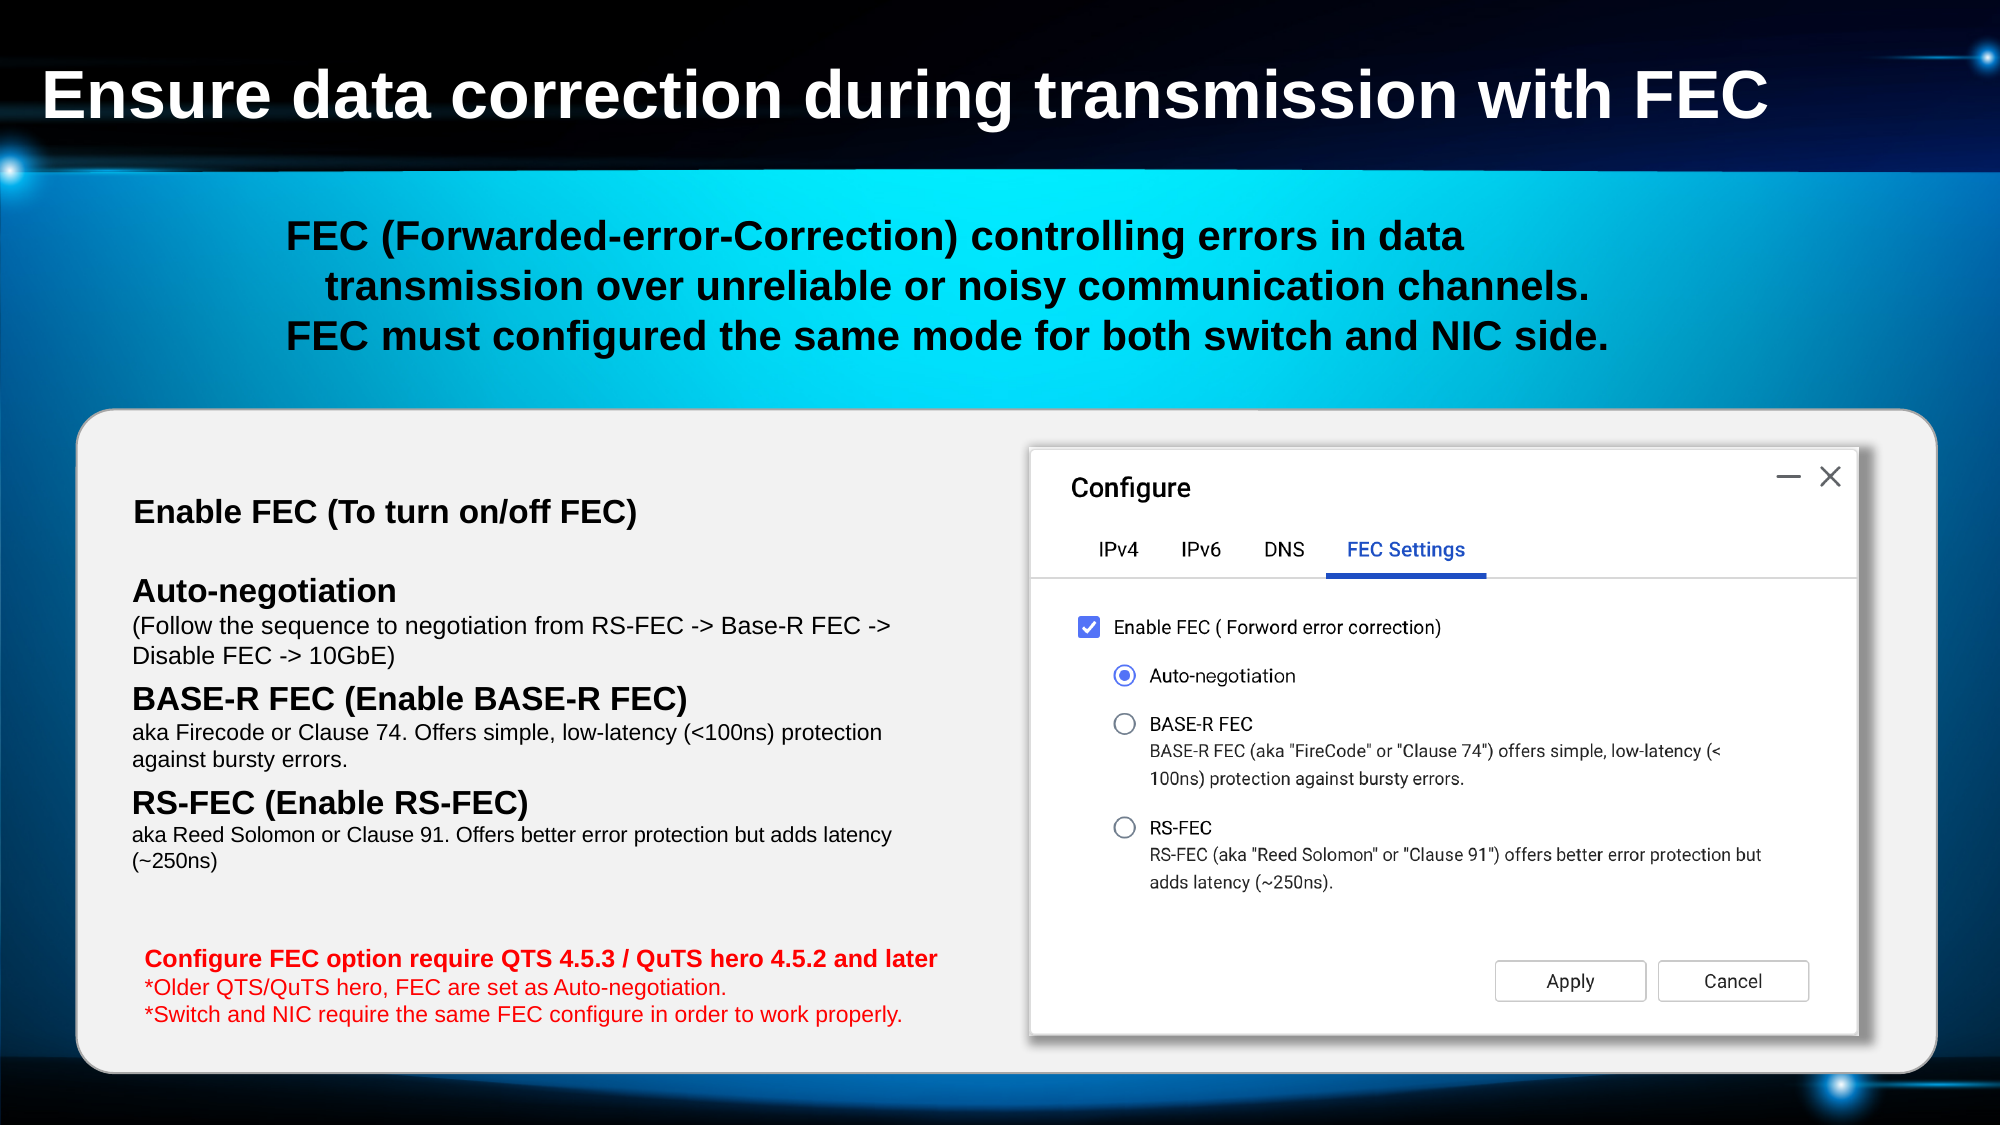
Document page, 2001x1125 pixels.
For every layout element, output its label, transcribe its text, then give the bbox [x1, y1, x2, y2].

title Ensure data correction during transmission with FEC [26, 25, 2000, 169]
picture [0, 169, 2000, 1125]
text_box RS-FEC (Enable RS-FEC) aka Reed Solomon or Clause 91. Offers better error protection but adds latency (~250ns) [117, 773, 947, 881]
text_box Enable FEC (To turn on/off FEC) [118, 483, 654, 538]
picture [1029, 447, 1859, 1036]
list FEC (Forwarded-error-Correction) controlling errors in data transmission over unreliable or noisy communication channels. FEC must configured the same mode for both switch and NIC side. [265, 199, 1735, 417]
text_box [75, 408, 1938, 1075]
text_box BASE-R FEC (Enable BASE-R FEC) aka Firecode or Clause 74. Offers simple, low-latency (<100ns) protection against bursty errors. [117, 669, 971, 820]
picture [0, 0, 2000, 184]
text_box Auto-negotiation (Follow the sequence to negotiation from RS-FEC -> Base-R FEC -> Disable FEC -> 10GbE) [117, 561, 971, 669]
text_box Configure FEC option require QTS 4.5.3 / QuTS hero 4.5.2 and later *Older QTS/QuTS hero, FEC are set as Auto-negotiation. *Switch and NIC require the same FEC configure in order to work properly. [129, 934, 955, 1035]
